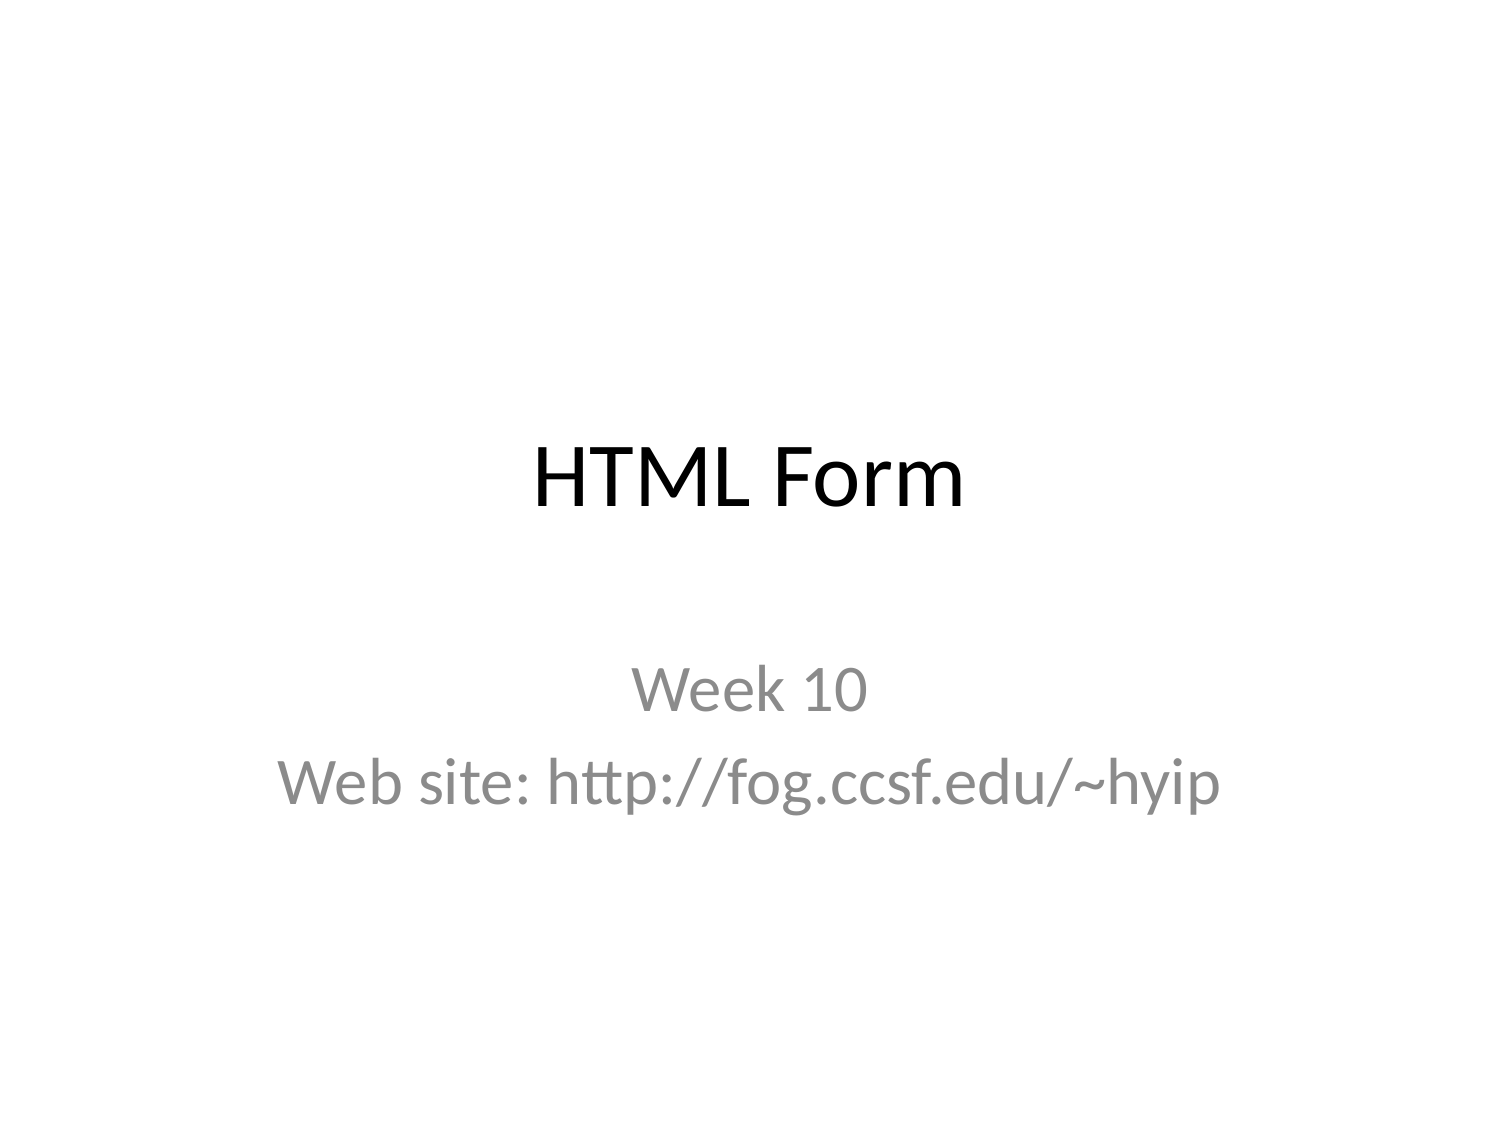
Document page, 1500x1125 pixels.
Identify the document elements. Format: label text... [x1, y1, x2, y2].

subtitle Week 10 Web site: http://fog.ccsf.edu/~hyip [225, 637, 1275, 925]
title HTML Form [112, 349, 1388, 591]
